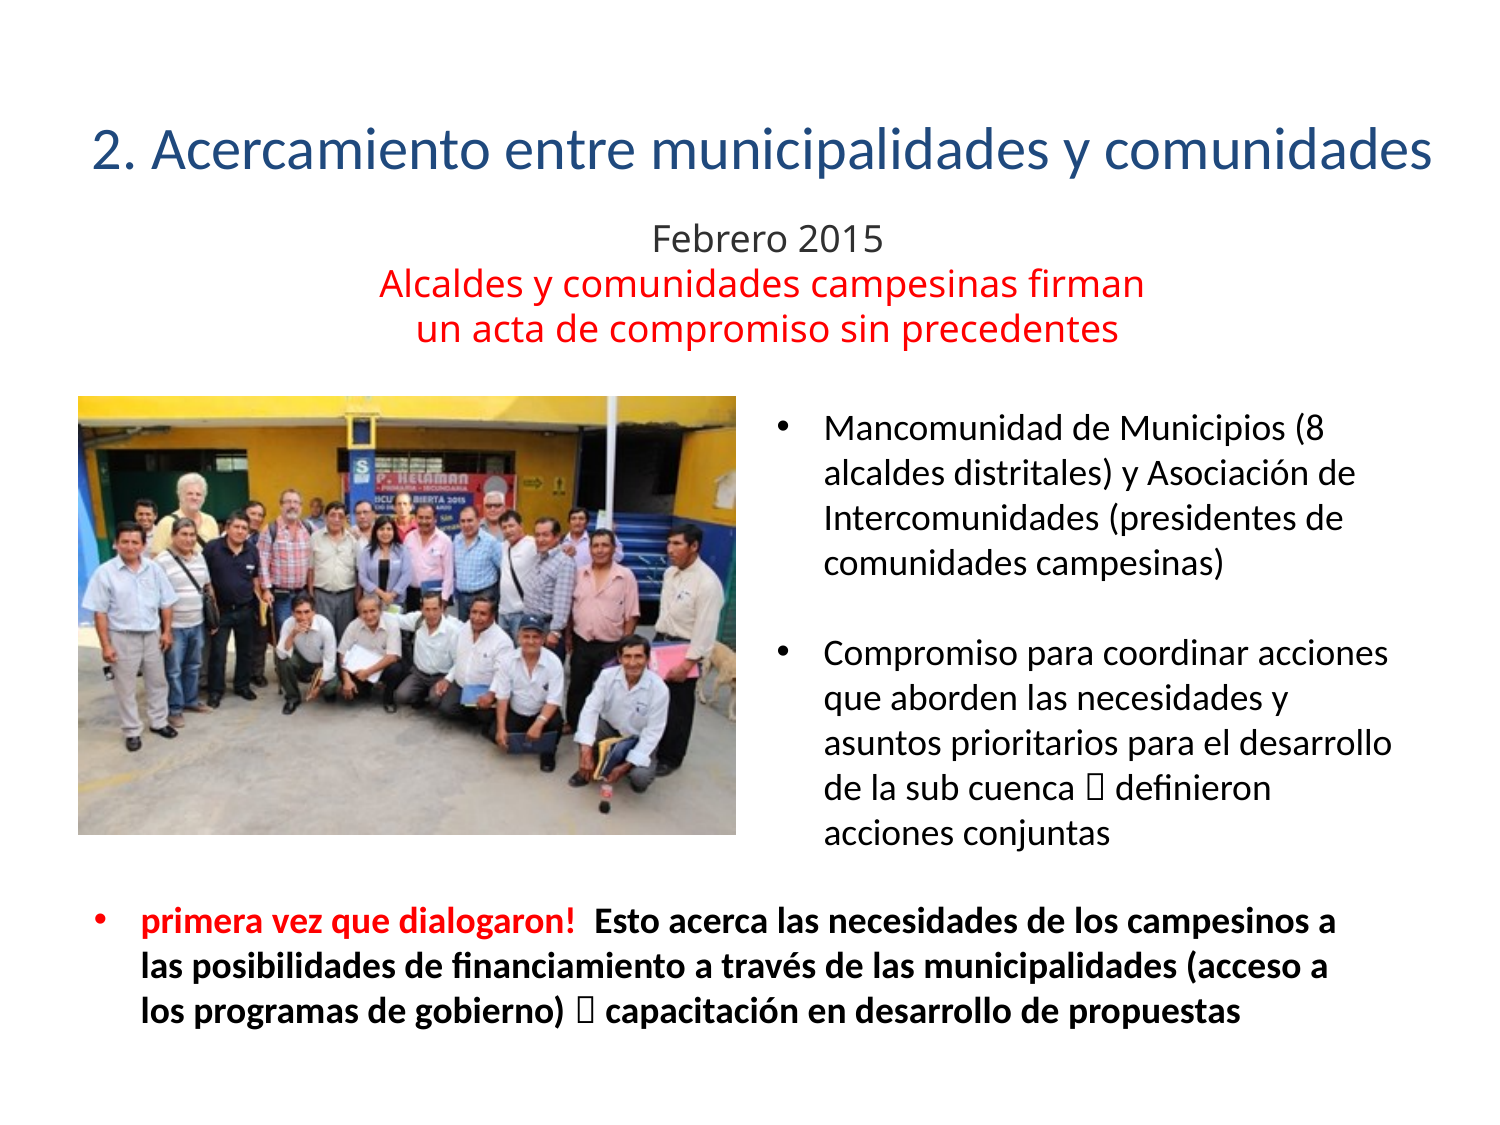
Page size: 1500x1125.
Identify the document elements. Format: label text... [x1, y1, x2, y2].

text_box Febrero 2015 Alcaldes y comunidades campesinas firman un acta de compromiso sin precedentes [123, 208, 1412, 358]
picture [78, 395, 736, 835]
text_box primera vez que dialogaron! Esto acerca las necesidades de los campesinos a las posibilidades de financiamiento a través de las municipalidades (acceso a los programas de gobierno)  capacitación en desarrollo de propuestas [78, 888, 1375, 1039]
text_box Mancomunidad de Municipios (8 alcaldes distritales) y Asociación de Intercomunidades (presidentes de comunidades campesinas) Compromiso para coordinar acciones que aborden las necesidades y asuntos prioritarios para el desarrollo de la sub cuenca  definieron acciones conjuntas [761, 396, 1412, 861]
text_box 2. Acercamiento entre municipalidades y comunidades [76, 101, 1459, 189]
